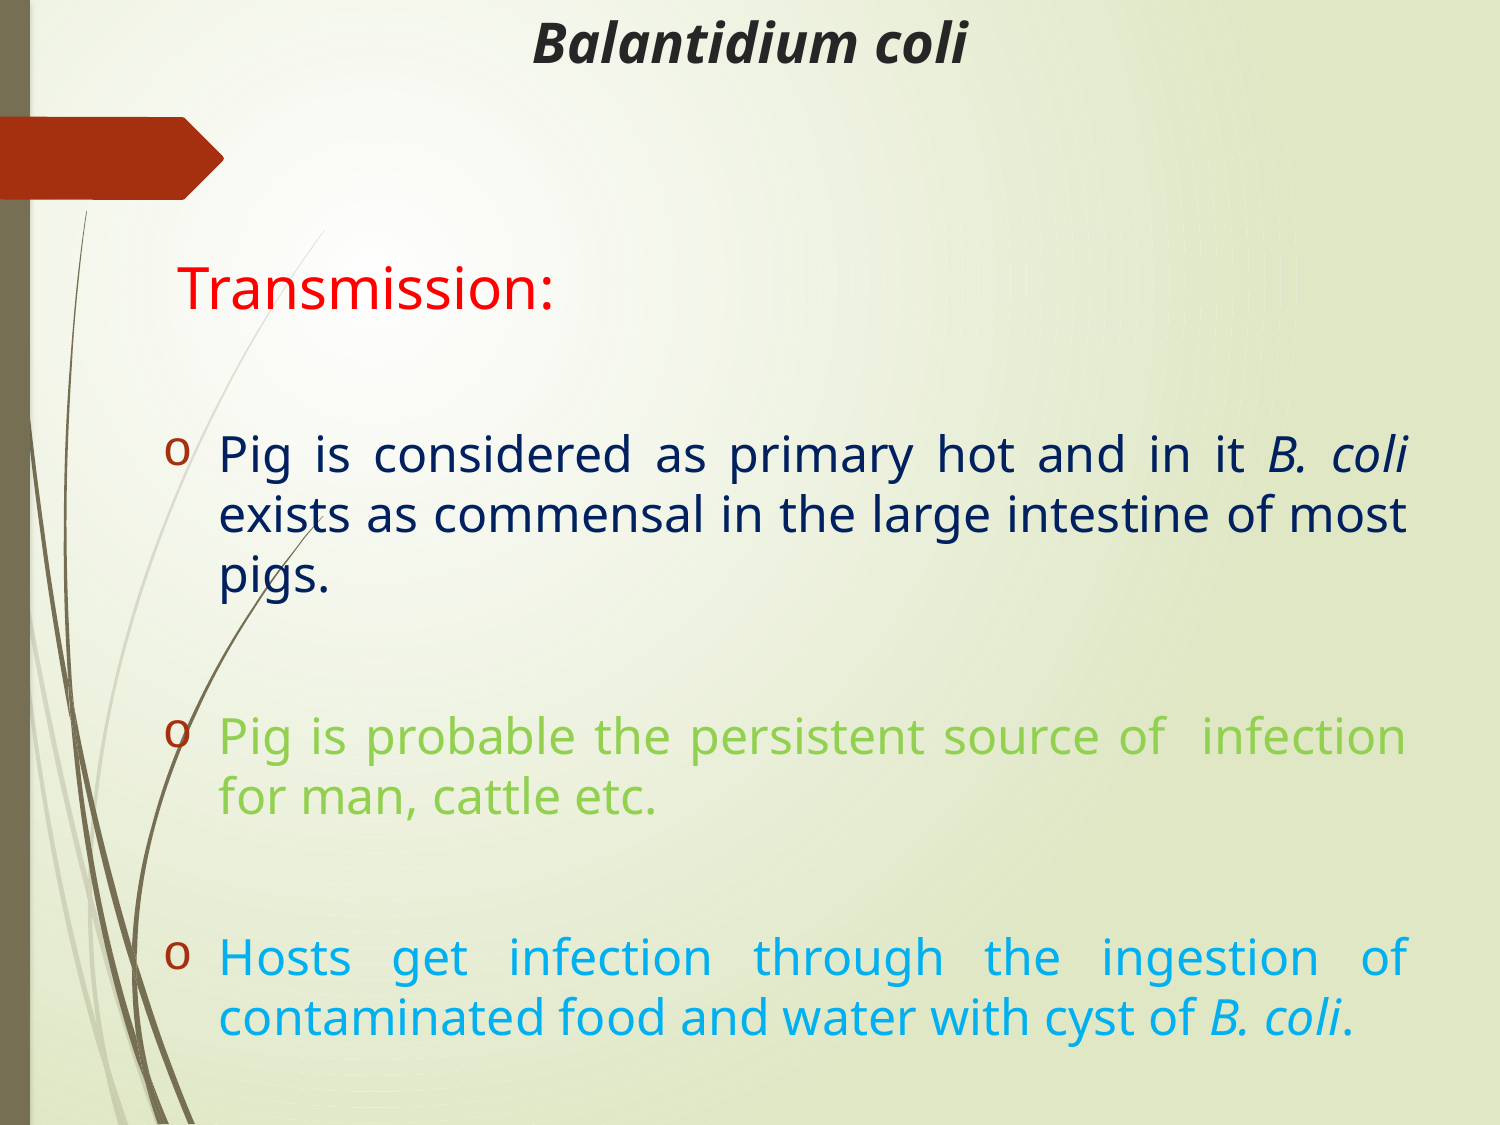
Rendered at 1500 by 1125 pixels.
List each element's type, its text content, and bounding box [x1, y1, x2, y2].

list Transmission: Pig is considered as primary hot and in it B. coli exists as commensal in the large intestine of most pigs. Pig is probable the persistent source of infection for man, cattle etc. Hosts get infection through the ingestion of contaminated food and water with cyst of B. coli. [147, 162, 1424, 1125]
title Balantidium coli [0, 0, 1500, 150]
